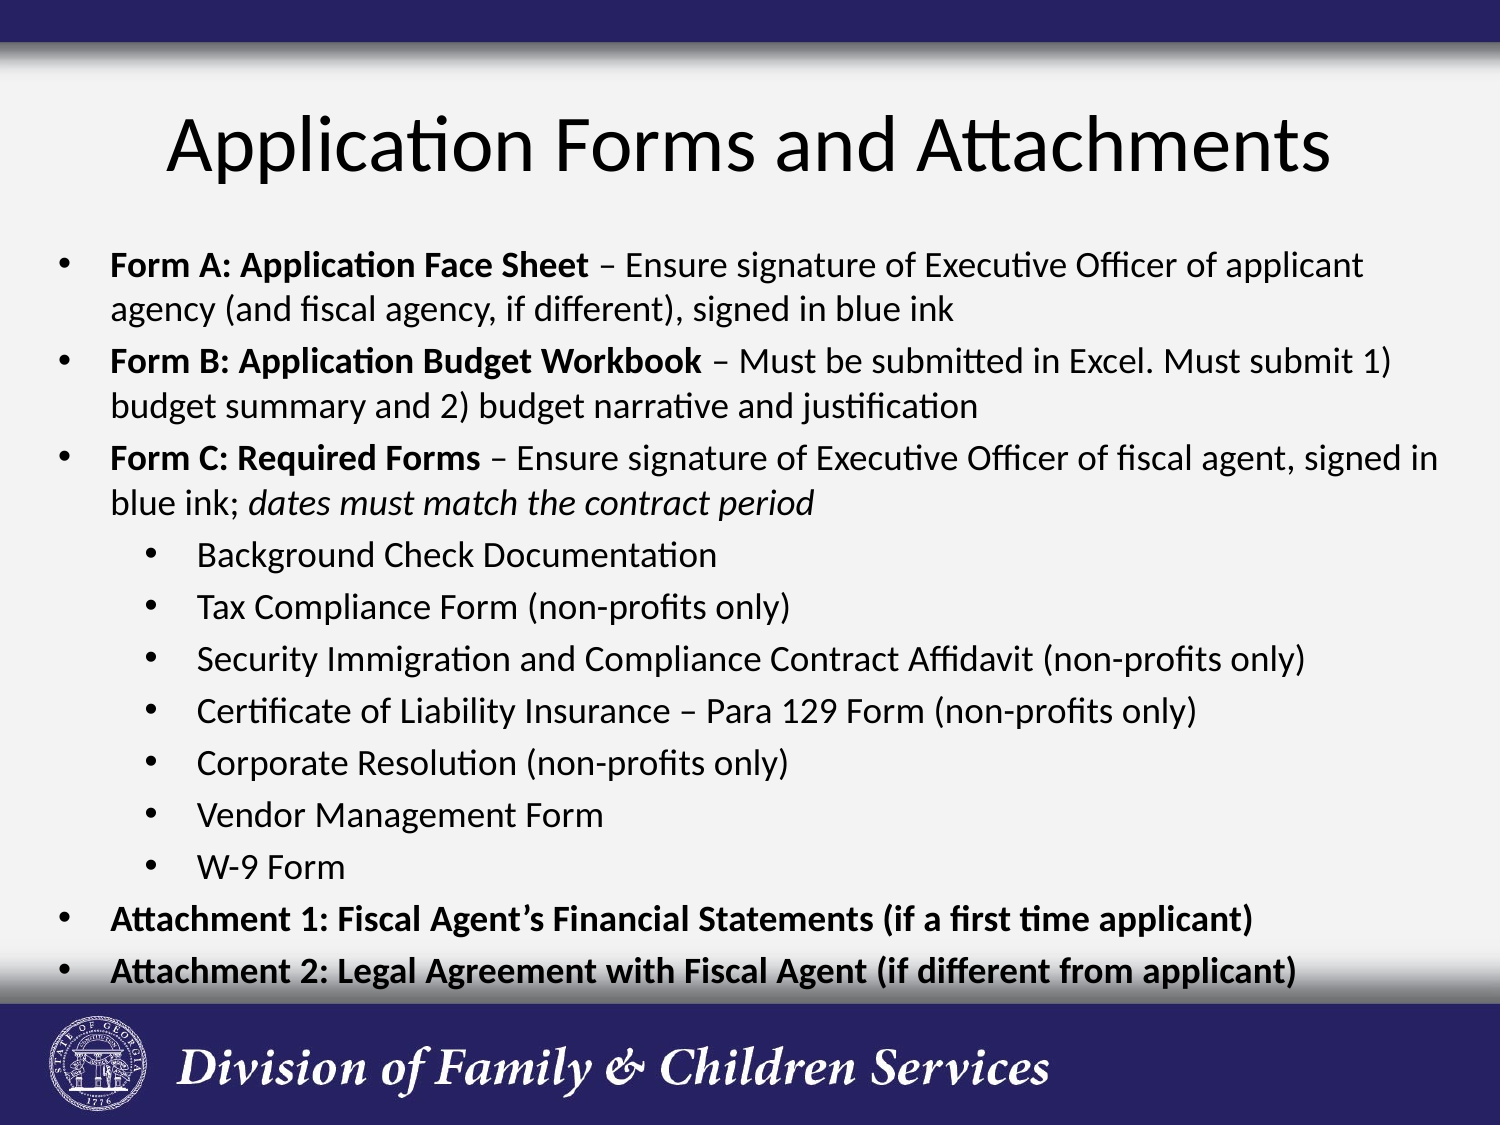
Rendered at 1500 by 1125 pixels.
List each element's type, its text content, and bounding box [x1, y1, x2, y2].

list Form A: Application Face Sheet – Ensure signature of Executive Officer of applicant agency (and fiscal agency, if different), signed in blue ink Form B: Application Budget Workbook – Must be submitted in Excel. Must submit 1) budget summary and 2) budget narrative and justification Form C: Required Forms – Ensure signature of Executive Officer of fiscal agent, signed in blue ink; dates must match the contract period Background Check Documentation Tax Compliance Form (non-profits only) Security Immigration and Compliance Contract Affidavit (non-profits only) Certificate of Liability Insurance – Para 129 Form (non-profits only) Corporate Resolution (non-profits only) Vendor Management Form W-9 Form Attachment 1: Fiscal Agent’s Financial Statements (if a first time applicant) Attachment 2: Legal Agreement with Fiscal Agent (if different from applicant) [43, 232, 1460, 1005]
title Application Forms and Attachments [75, 45, 1425, 232]
picture [0, 0, 1500, 1125]
